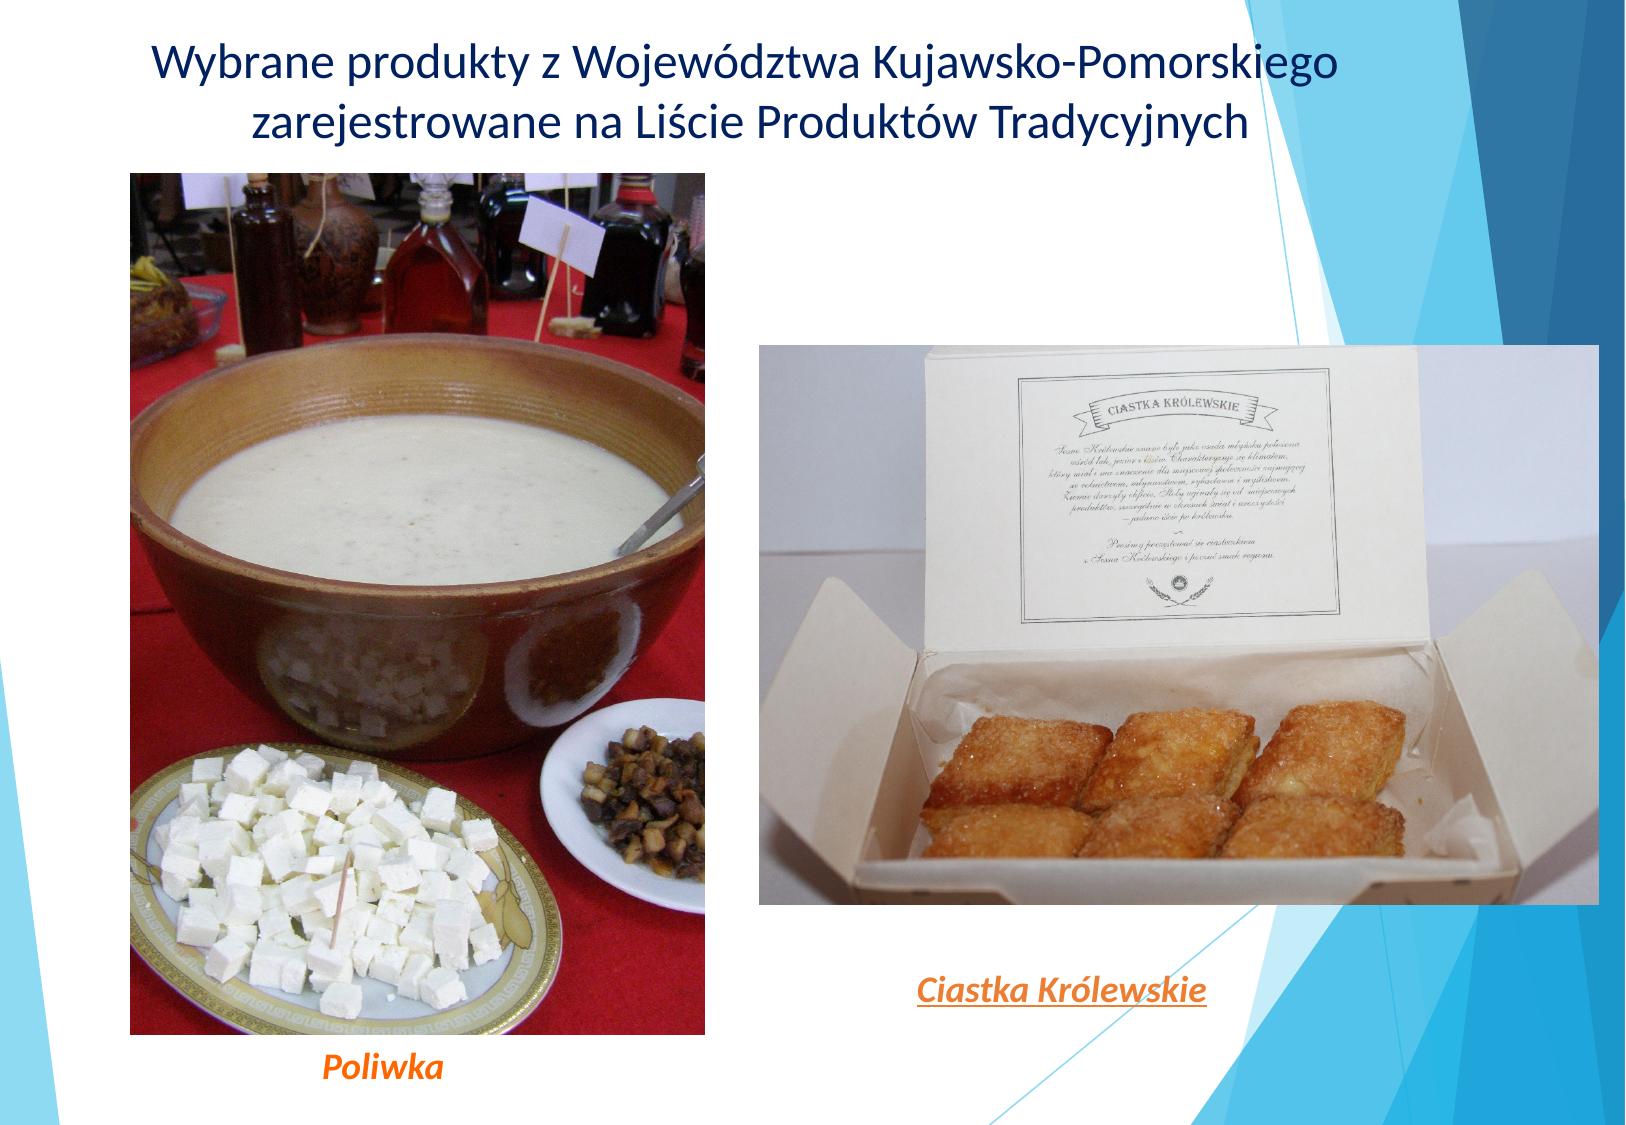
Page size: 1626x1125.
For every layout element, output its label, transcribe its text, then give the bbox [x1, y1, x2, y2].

picture [130, 173, 705, 1035]
text_box Poliwka [307, 1035, 460, 1095]
picture [759, 345, 1599, 905]
text_box Wybrane produkty z Województwa Kujawsko-Pomorskiego zarejestrowane na Liście Produktów Tradycyjnych [136, 20, 1365, 214]
text_box Ciastka Królewskie [902, 957, 1223, 1018]
